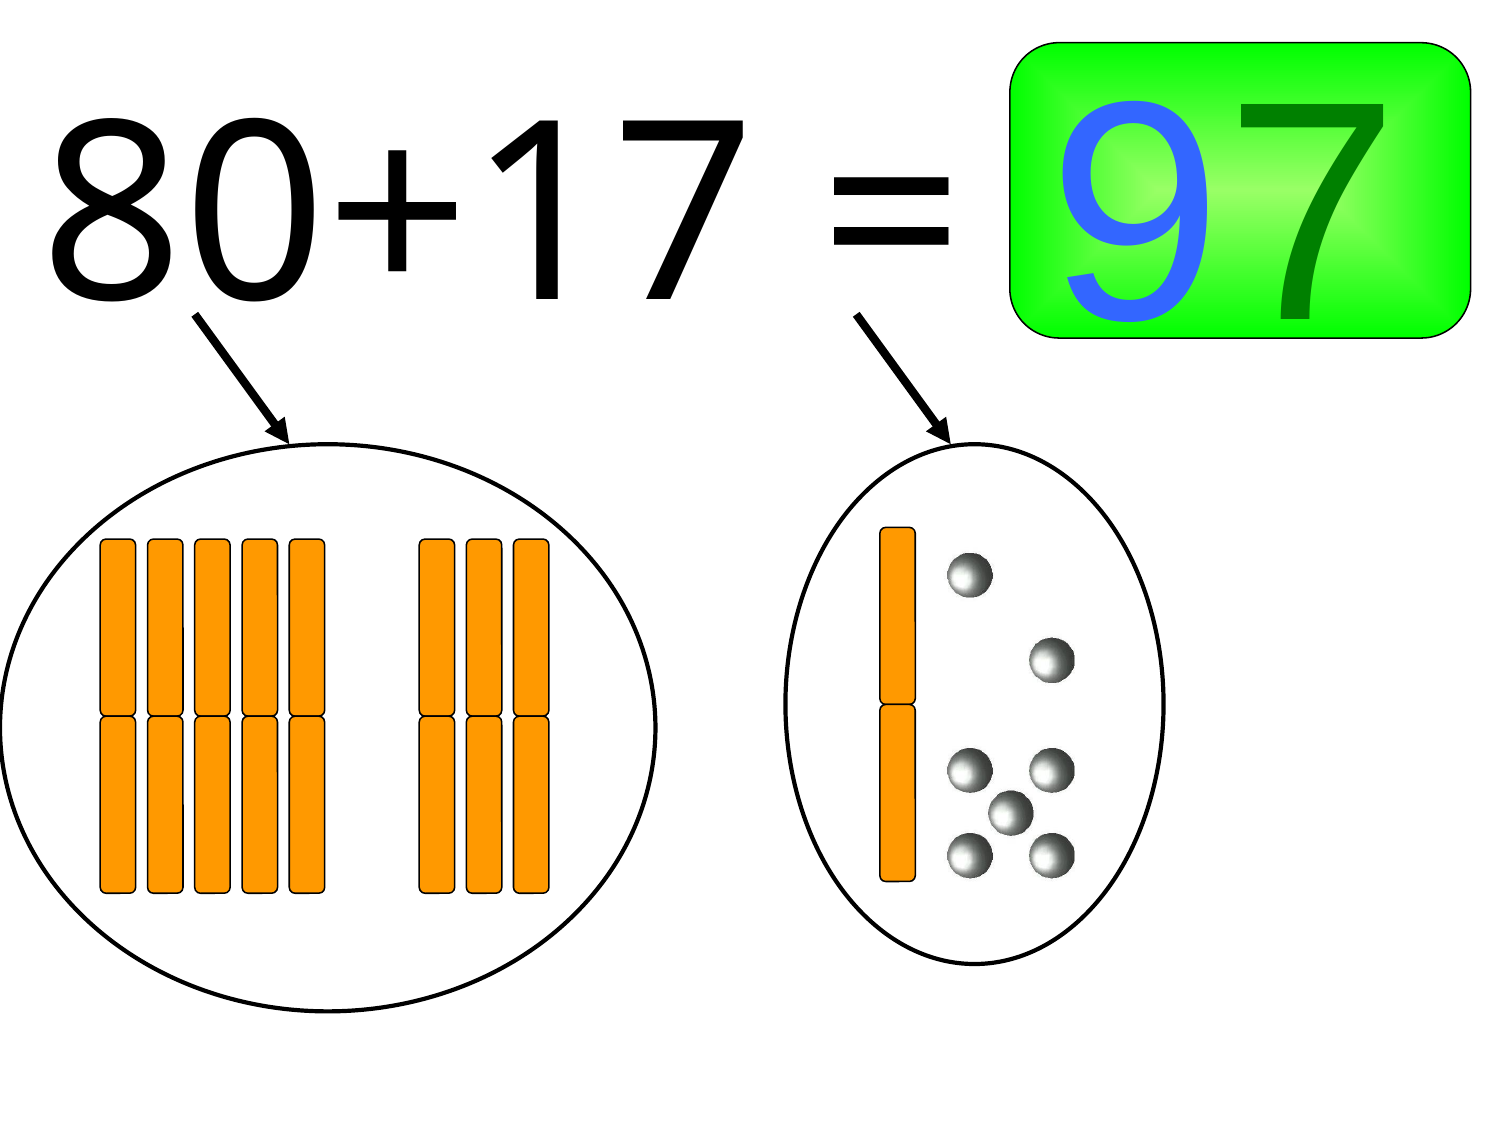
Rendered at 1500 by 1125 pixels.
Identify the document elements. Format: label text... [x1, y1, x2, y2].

text_box [1009, 50, 1033, 331]
text_box [1388, 42, 1471, 339]
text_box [194, 538, 231, 894]
text_box 9 [1033, 0, 1210, 390]
text_box 7 [1210, 0, 1388, 390]
text_box [783, 442, 1166, 967]
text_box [418, 538, 455, 894]
text_box [856, 314, 951, 444]
text_box [194, 314, 290, 444]
text_box 80+17 = [17, 42, 987, 358]
picture [938, 538, 1081, 894]
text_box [288, 538, 325, 894]
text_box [879, 527, 916, 882]
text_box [147, 538, 184, 894]
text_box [513, 538, 550, 894]
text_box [466, 538, 502, 894]
text_box [0, 442, 658, 1014]
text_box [99, 538, 136, 894]
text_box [241, 538, 278, 894]
